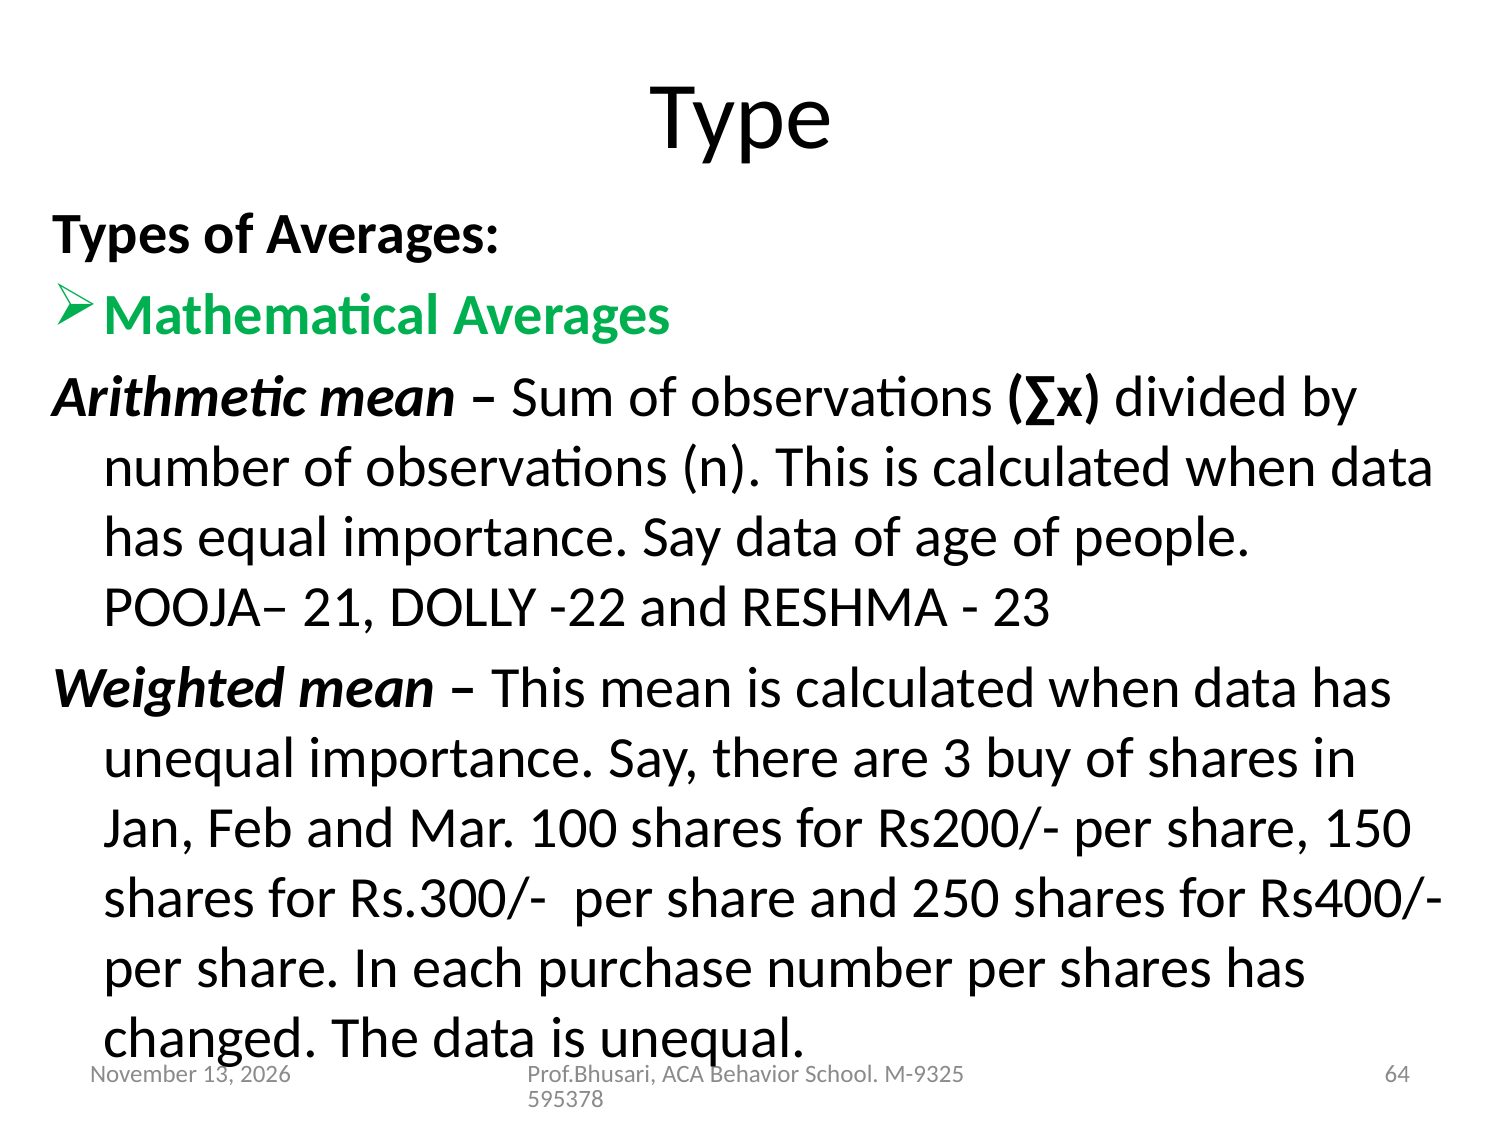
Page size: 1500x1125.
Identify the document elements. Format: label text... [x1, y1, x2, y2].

title Type [75, 45, 1425, 175]
slide_number 64 [1074, 1042, 1425, 1103]
footer Prof.Bhusari, ACA Behavior School. M-9325595378 [512, 1042, 988, 1103]
list Types of Averages: Mathematical Averages Arithmetic mean – Sum of observations (∑x) divided by number of observations (n). This is calculated when data has equal importance. Say data of age of people. POOJA– 21, DOLLY -22 and RESHMA - 23 Weighted mean – This mean is calculated when data has unequal importance. Say, there are 3 buy of shares in Jan, Feb and Mar. 100 shares for Rs200/- per share, 150 shares for Rs.300/- per share and 250 shares for Rs400/- per share. In each purchase number per shares has changed. The data is unequal. [37, 187, 1463, 1088]
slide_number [75, 1042, 425, 1103]
